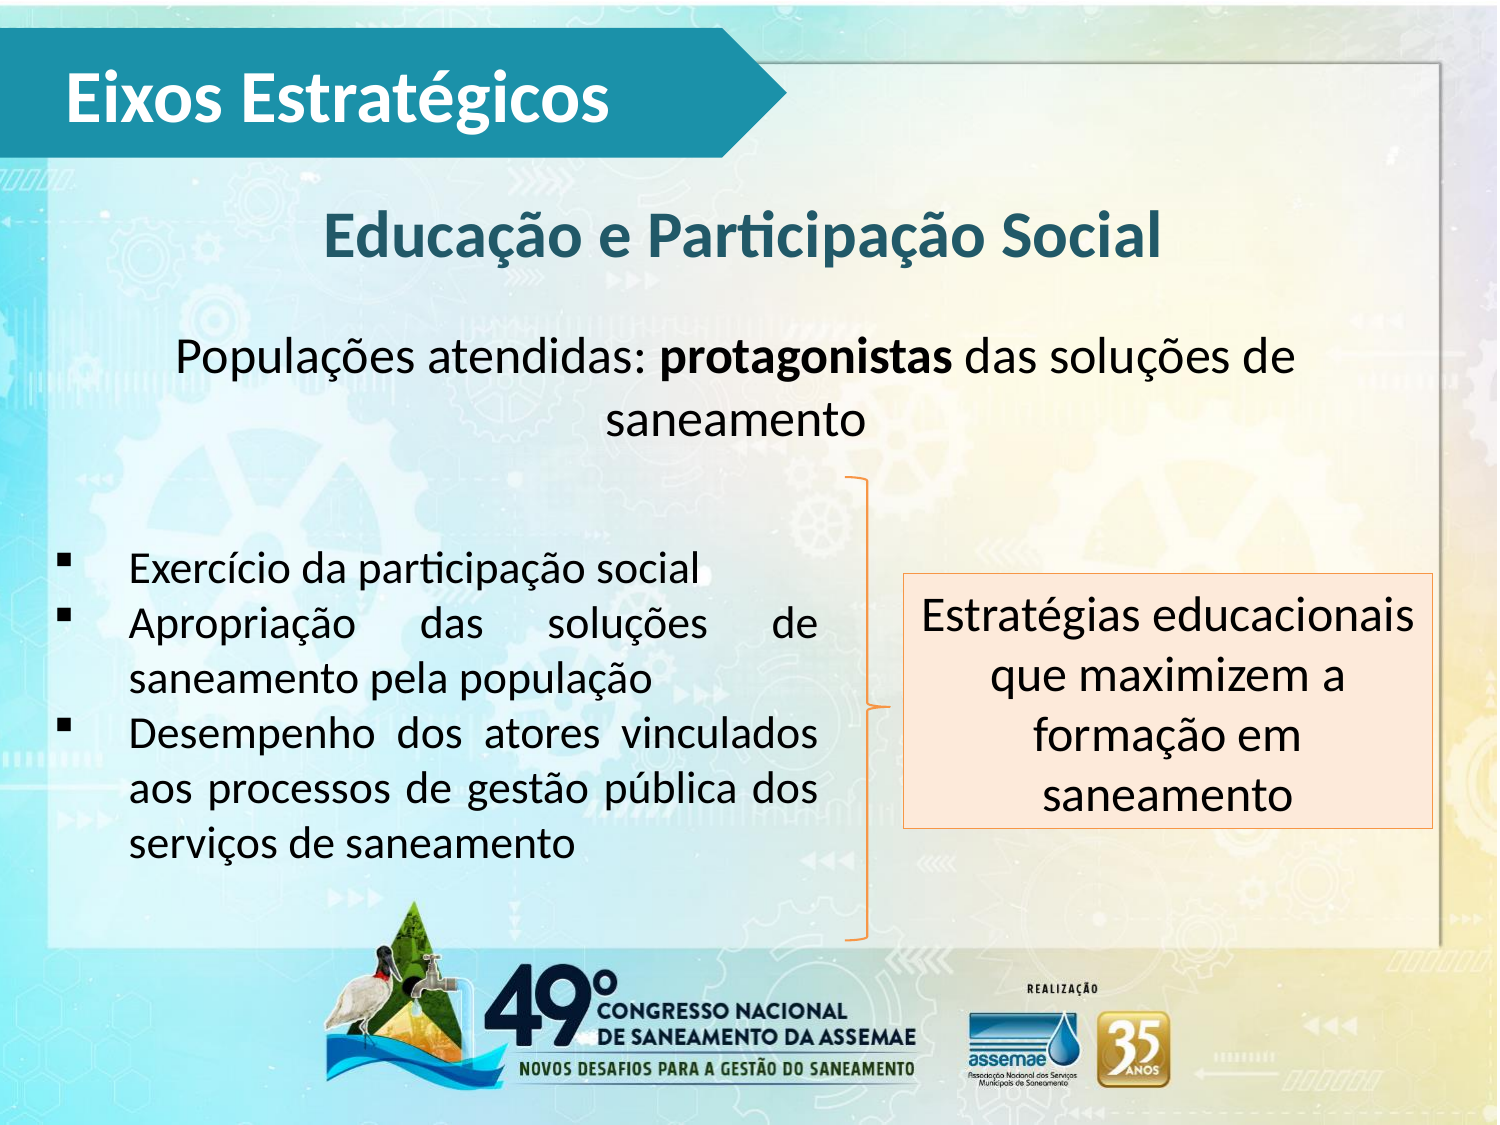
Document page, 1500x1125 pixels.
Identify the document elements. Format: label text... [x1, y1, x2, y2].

text_box Exercício da participação social Apropriação das soluções de saneamento pela população Desempenho dos atores vinculados aos processos de gestão pública dos serviços de saneamento [39, 530, 834, 875]
text_box [844, 476, 891, 942]
text_box Estratégias educacionais que maximizem a formação em saneamento [903, 573, 1433, 829]
text_box Eixos Estratégicos [0, 25, 789, 160]
text_box Populações atendidas: protagonistas das soluções de saneamento [39, 314, 1433, 455]
picture [0, 1, 1497, 1125]
text_box Educação e Participação Social [54, 183, 1433, 278]
